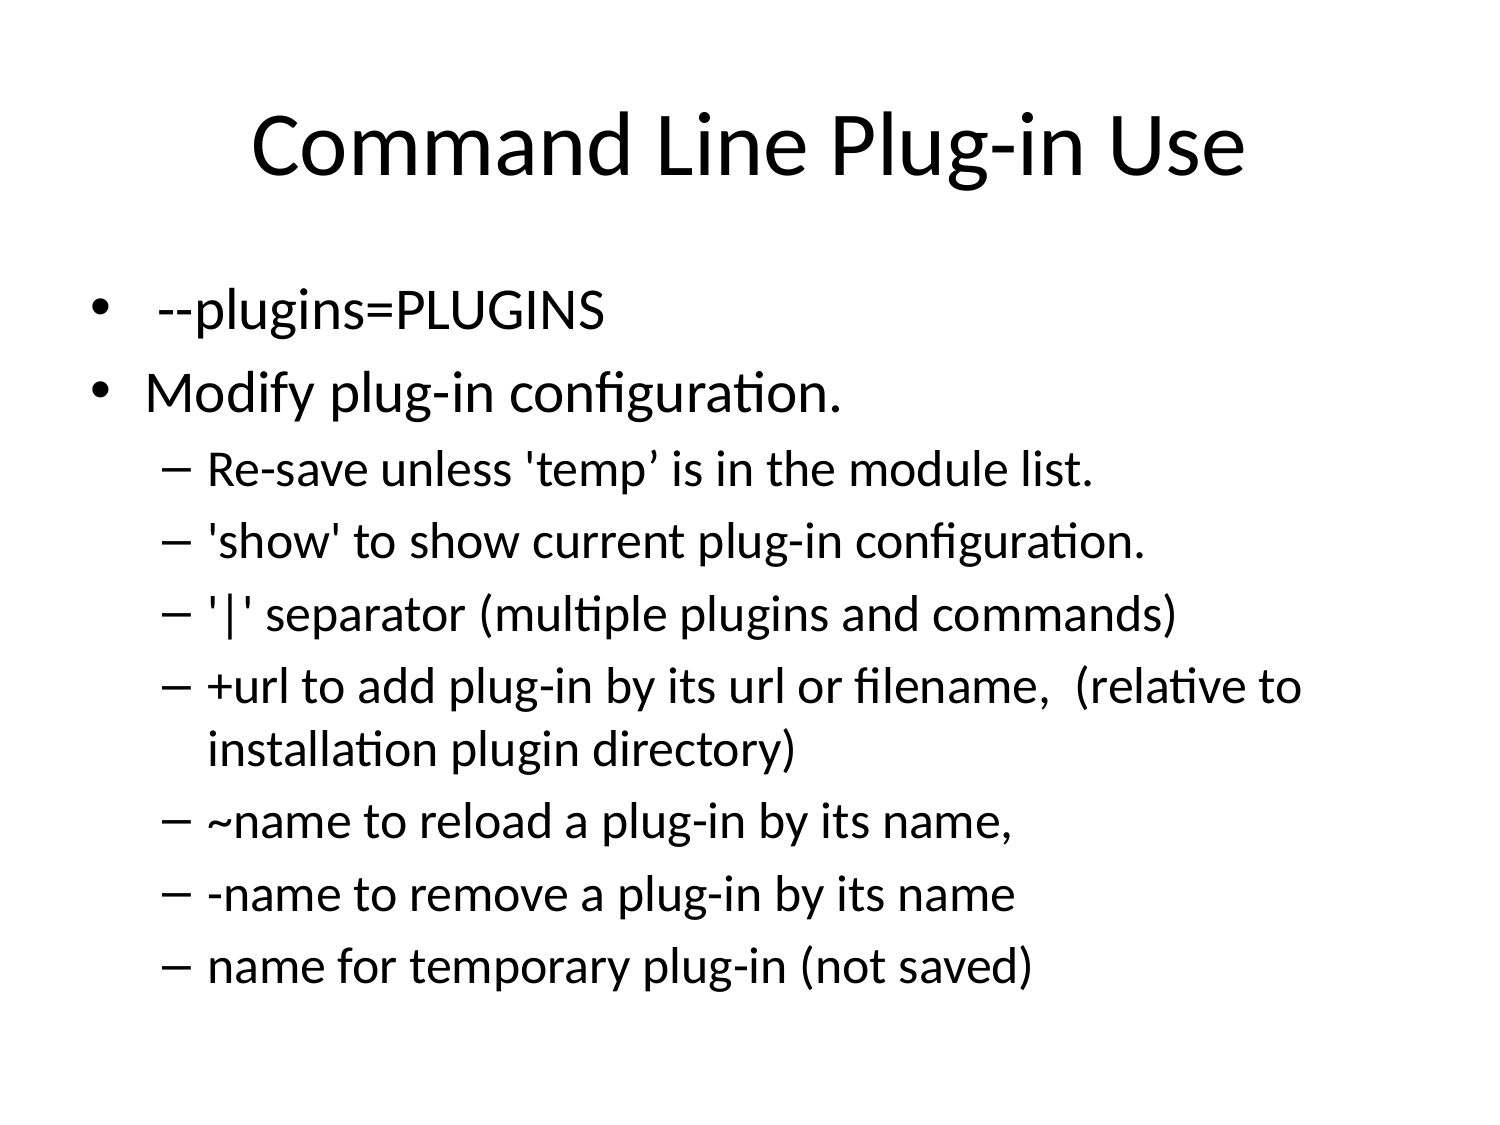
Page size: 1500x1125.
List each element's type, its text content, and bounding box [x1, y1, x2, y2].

title Command Line Plug-in Use [75, 45, 1425, 233]
list --plugins=PLUGINS Modify plug-in configuration. Re-save unless 'temp’ is in the module list. 'show' to show current plug-in configuration. '|' separator (multiple plugins and commands) +url to add plug-in by its url or filename, (relative to installation plugin directory) ~name to reload a plug-in by its name, -name to remove a plug-in by its name name for temporary plug-in (not saved) [75, 262, 1425, 1005]
